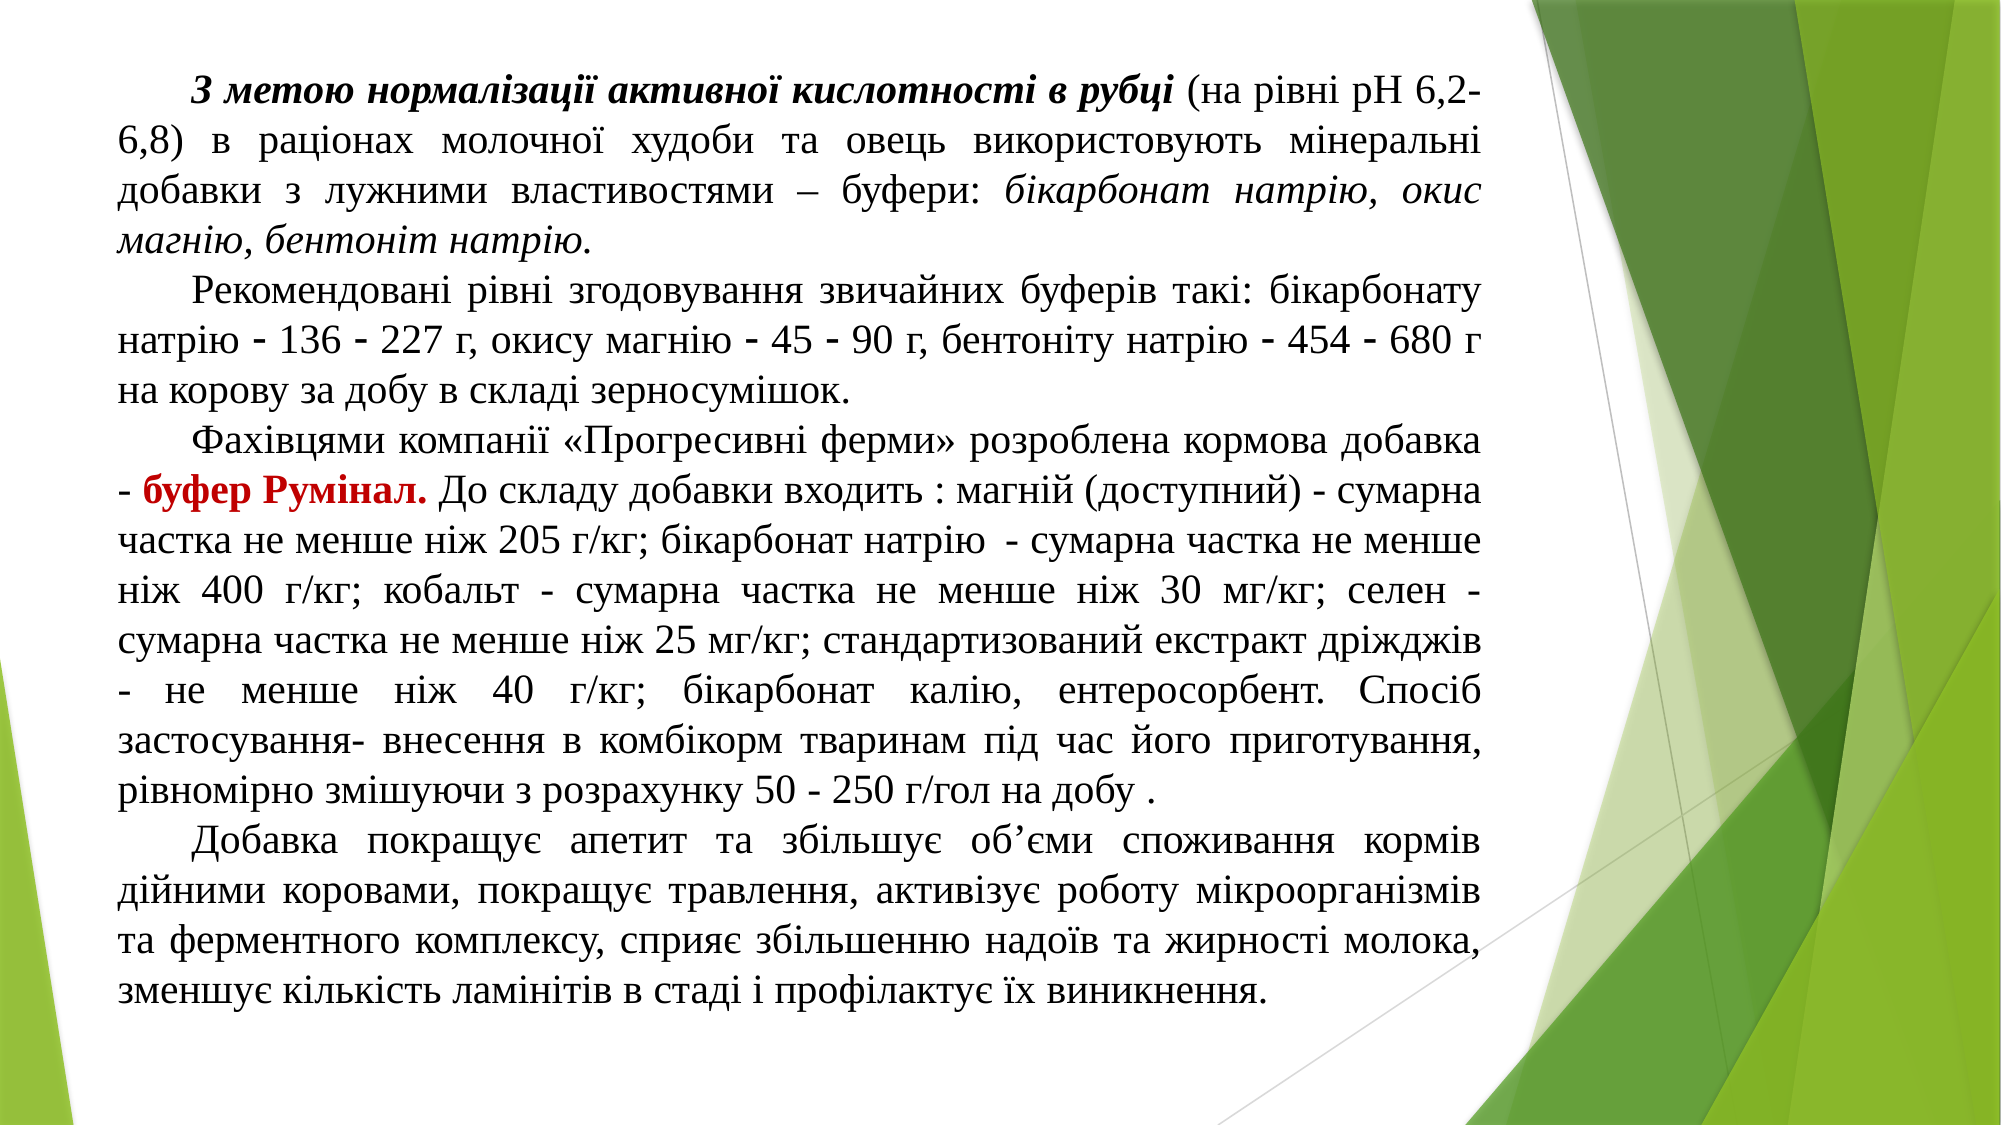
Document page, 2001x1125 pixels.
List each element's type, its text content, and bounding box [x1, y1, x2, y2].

text_box З метою нормалізації активної кислотності в рубці (на рівні рН 6,2-6,8) в раціонах молочної худоби та овець використовують мінеральні добавки з лужними властивостями – буфери: бікарбонат натрію, окис магнію, бентоніт натрію. Рекомендовані рівні згодовування звичайних буферів такі: бікарбонату натрію - 136 - 227 г, окису магнію - 45 - 90 г, бентоніту натрію - 454 - 680 г на корову за добу в складі зерносумішок. Фахівцями компанії «Прогресивні ферми» розроблена кормова добавка - буфер Румінал. До складу добавки входить : магній (доступний) - сумарна частка не менше ніж 205 г/кг; бікарбонат натрію - сумарна частка не менше ніж 400 г/кг; кобальт - сумарна частка не менше ніж 30 мг/кг; селен - сумарна частка не менше ніж 25 мг/кг; стандартизований екстракт дріжджів - не менше ніж 40 г/кг; бікарбонат калію, ентеросорбент. Спосіб застосування- внесення в комбікорм тваринам під час його приготування, рівномірно змішуючи з розрахунку 50 - 250 г/гол на добу . Добавка покращує апетит та збільшує об’єми споживання кормів дійними коровами, покращує травлення, активізує роботу мікроорганізмів та ферментного комплексу, сприяє збільшенню надоїв та жирності молока, зменшує кількість ламінітів в стаді і профілактує їх виникнення. [70, 54, 1533, 1020]
